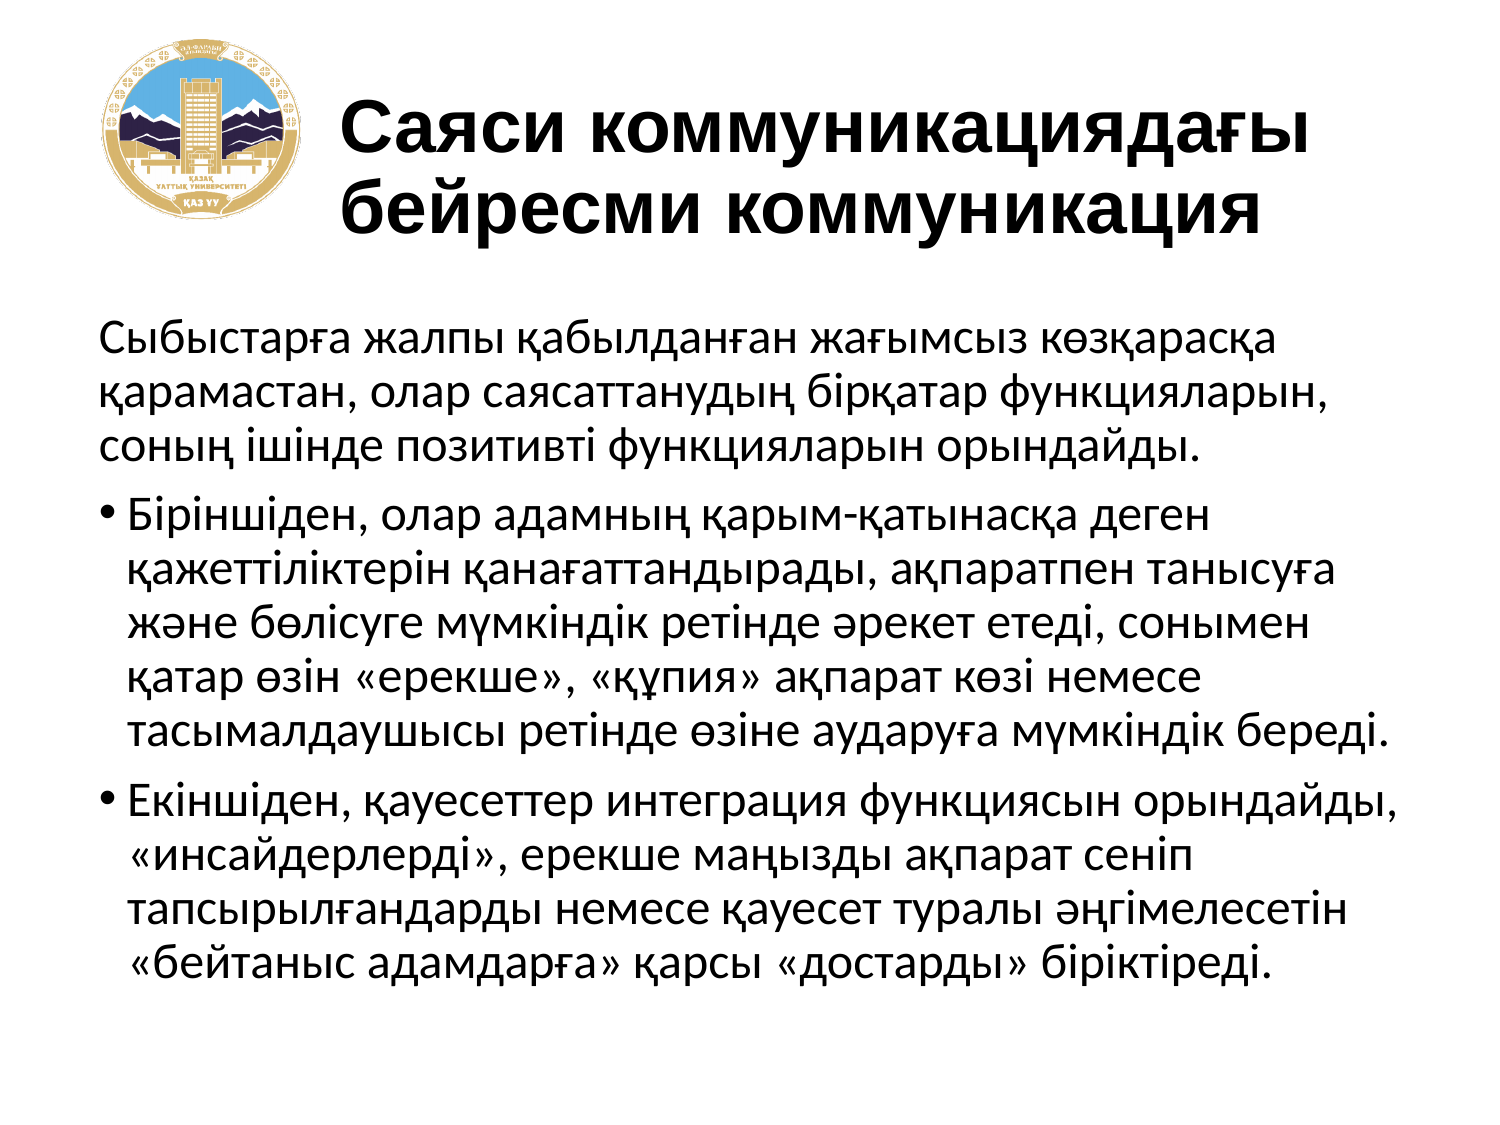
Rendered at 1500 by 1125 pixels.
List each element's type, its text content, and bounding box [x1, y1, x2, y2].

list Сыбыстарға жалпы қабылданған жағымсыз көзқарасқа қарамастан, олар саясаттанудың бірқатар функцияларын, соның ішінде позитивті функцияларын орындайды. Біріншіден, олар адамның қарым-қатынасқа деген қажеттіліктерін қанағаттандырады, ақпаратпен танысуға және бөлісуге мүмкіндік ретінде әрекет етеді, сонымен қатар өзін «ерекше», «құпия» ақпарат көзі немесе тасымалдаушысы ретінде өзіне аударуға мүмкіндік береді. Екіншіден, қауесеттер интеграция функциясын орындайды, «инсайдерлерді», ерекше маңызды ақпарат сеніп тапсырылғандарды немесе қауесет туралы әңгімелесетін «бейтаныс адамдарға» қарсы «достарды» біріктіреді. [83, 302, 1416, 1017]
picture [101, 39, 301, 220]
title Саяси коммуникациядағы бейресми коммуникация [324, 59, 1397, 278]
